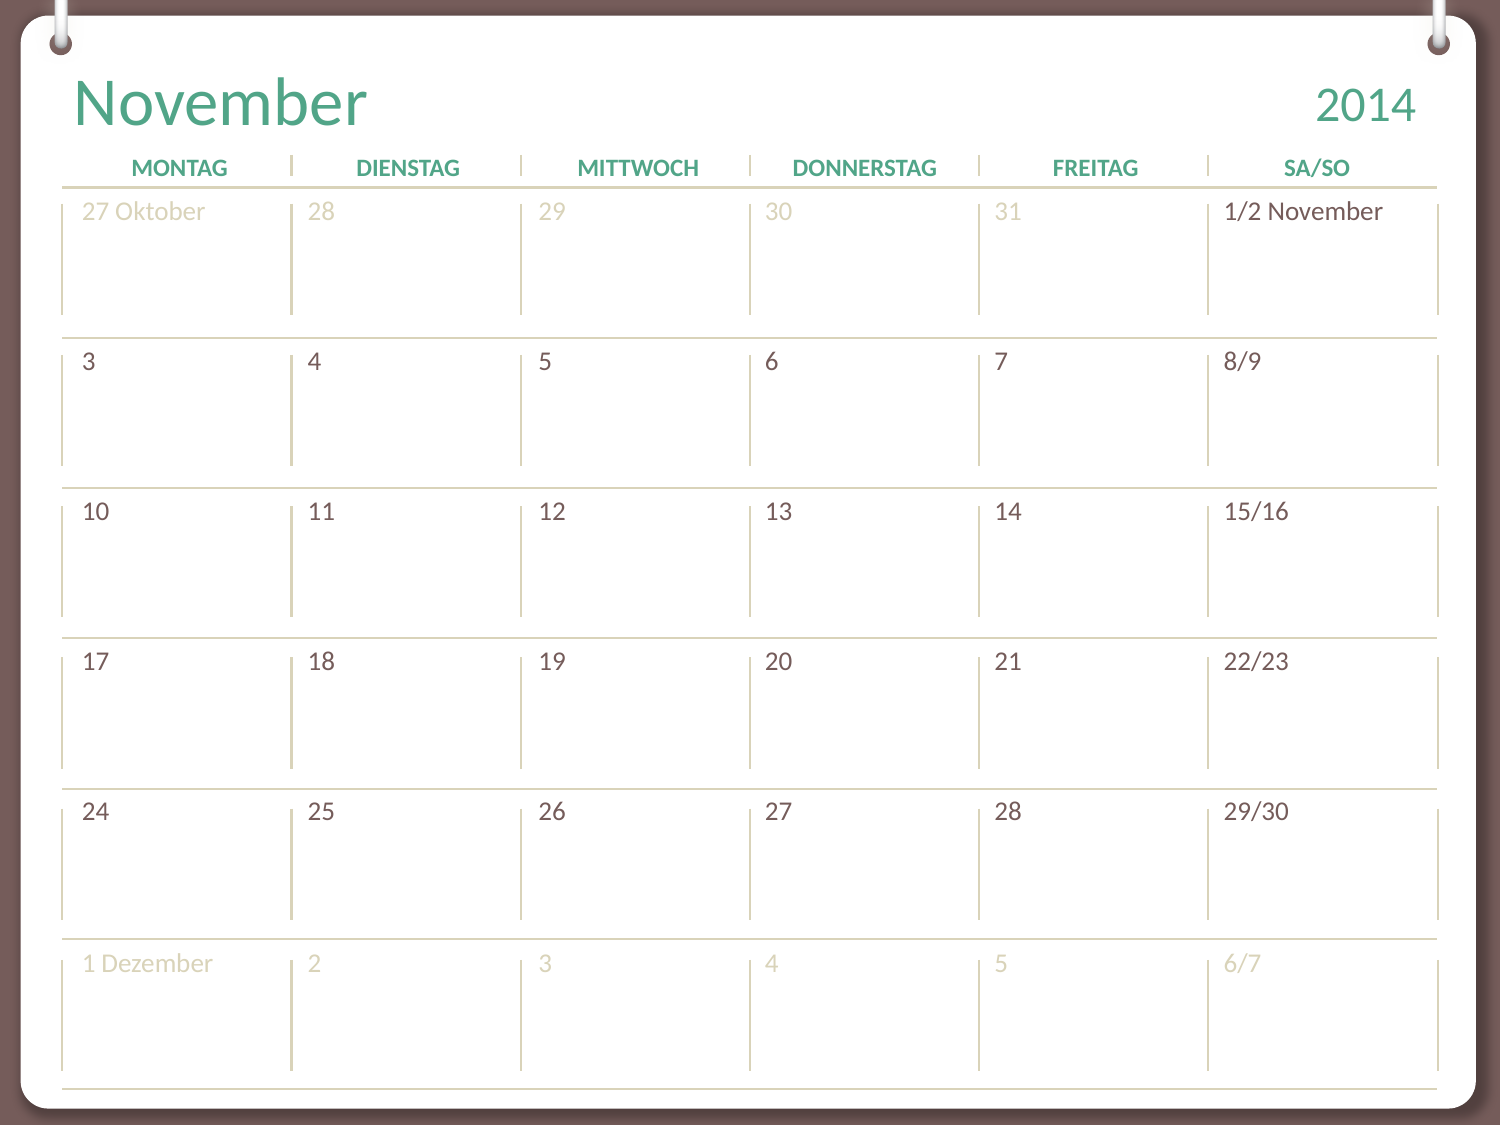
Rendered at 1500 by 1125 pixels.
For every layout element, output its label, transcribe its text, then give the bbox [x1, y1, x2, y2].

title November [58, 24, 1434, 140]
